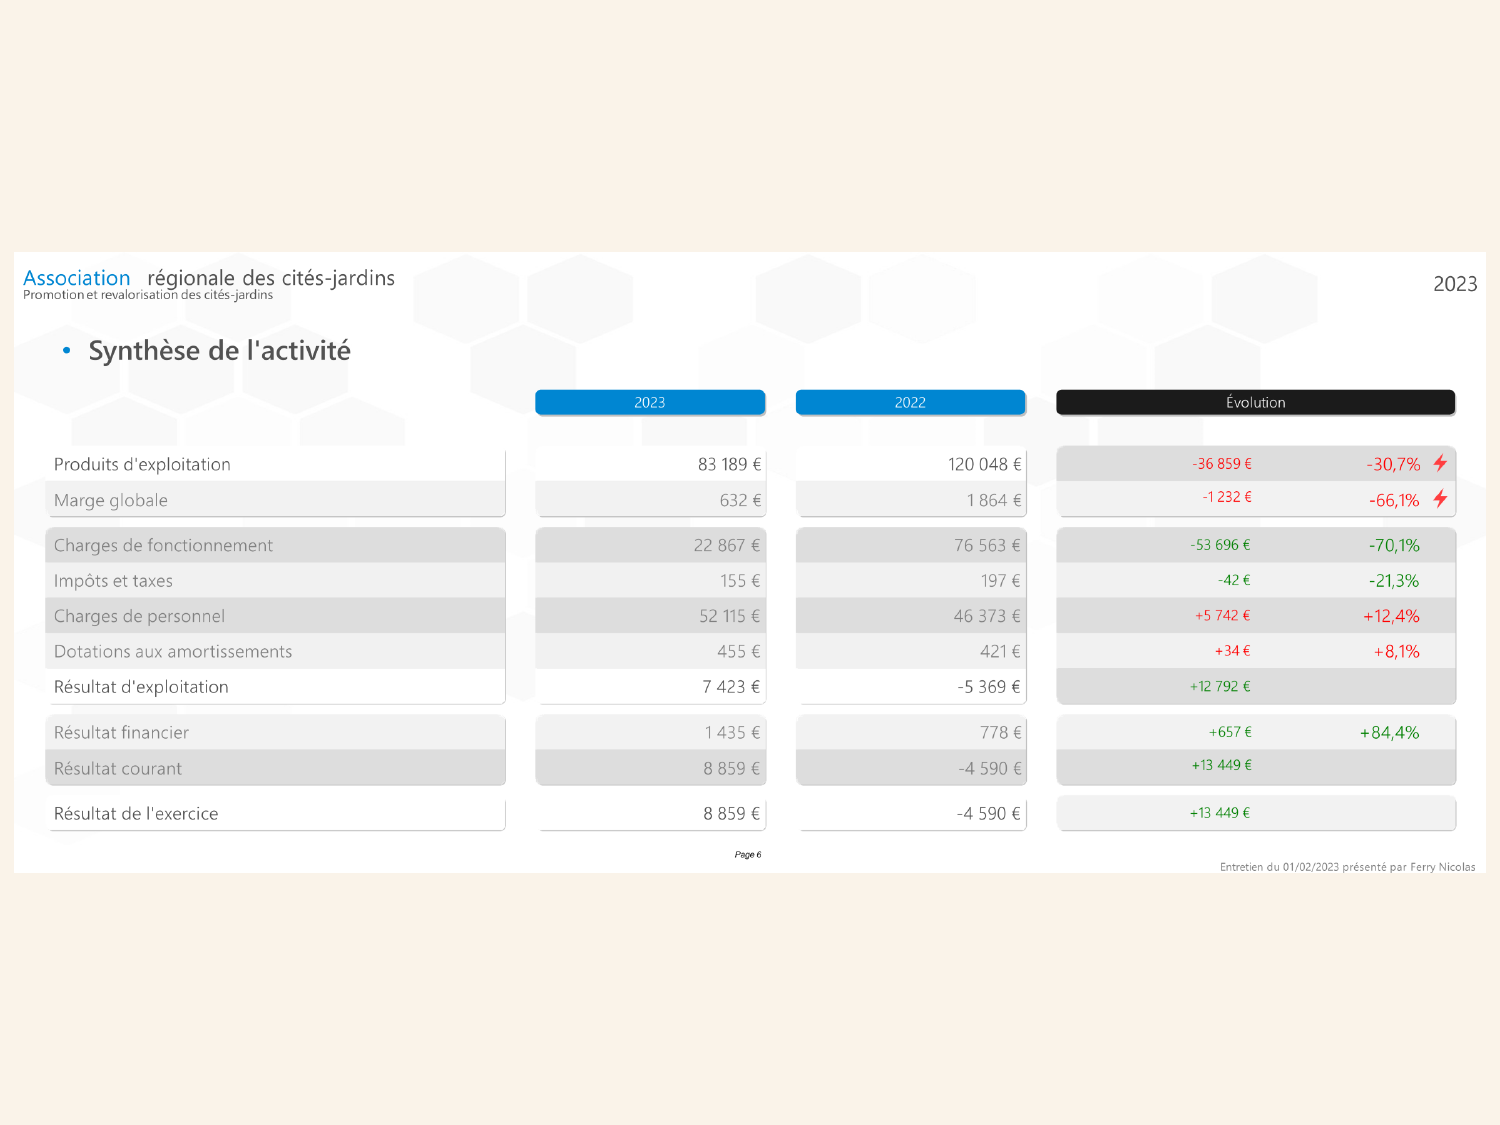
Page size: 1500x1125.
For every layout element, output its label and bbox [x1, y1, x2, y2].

picture [14, 251, 1486, 873]
